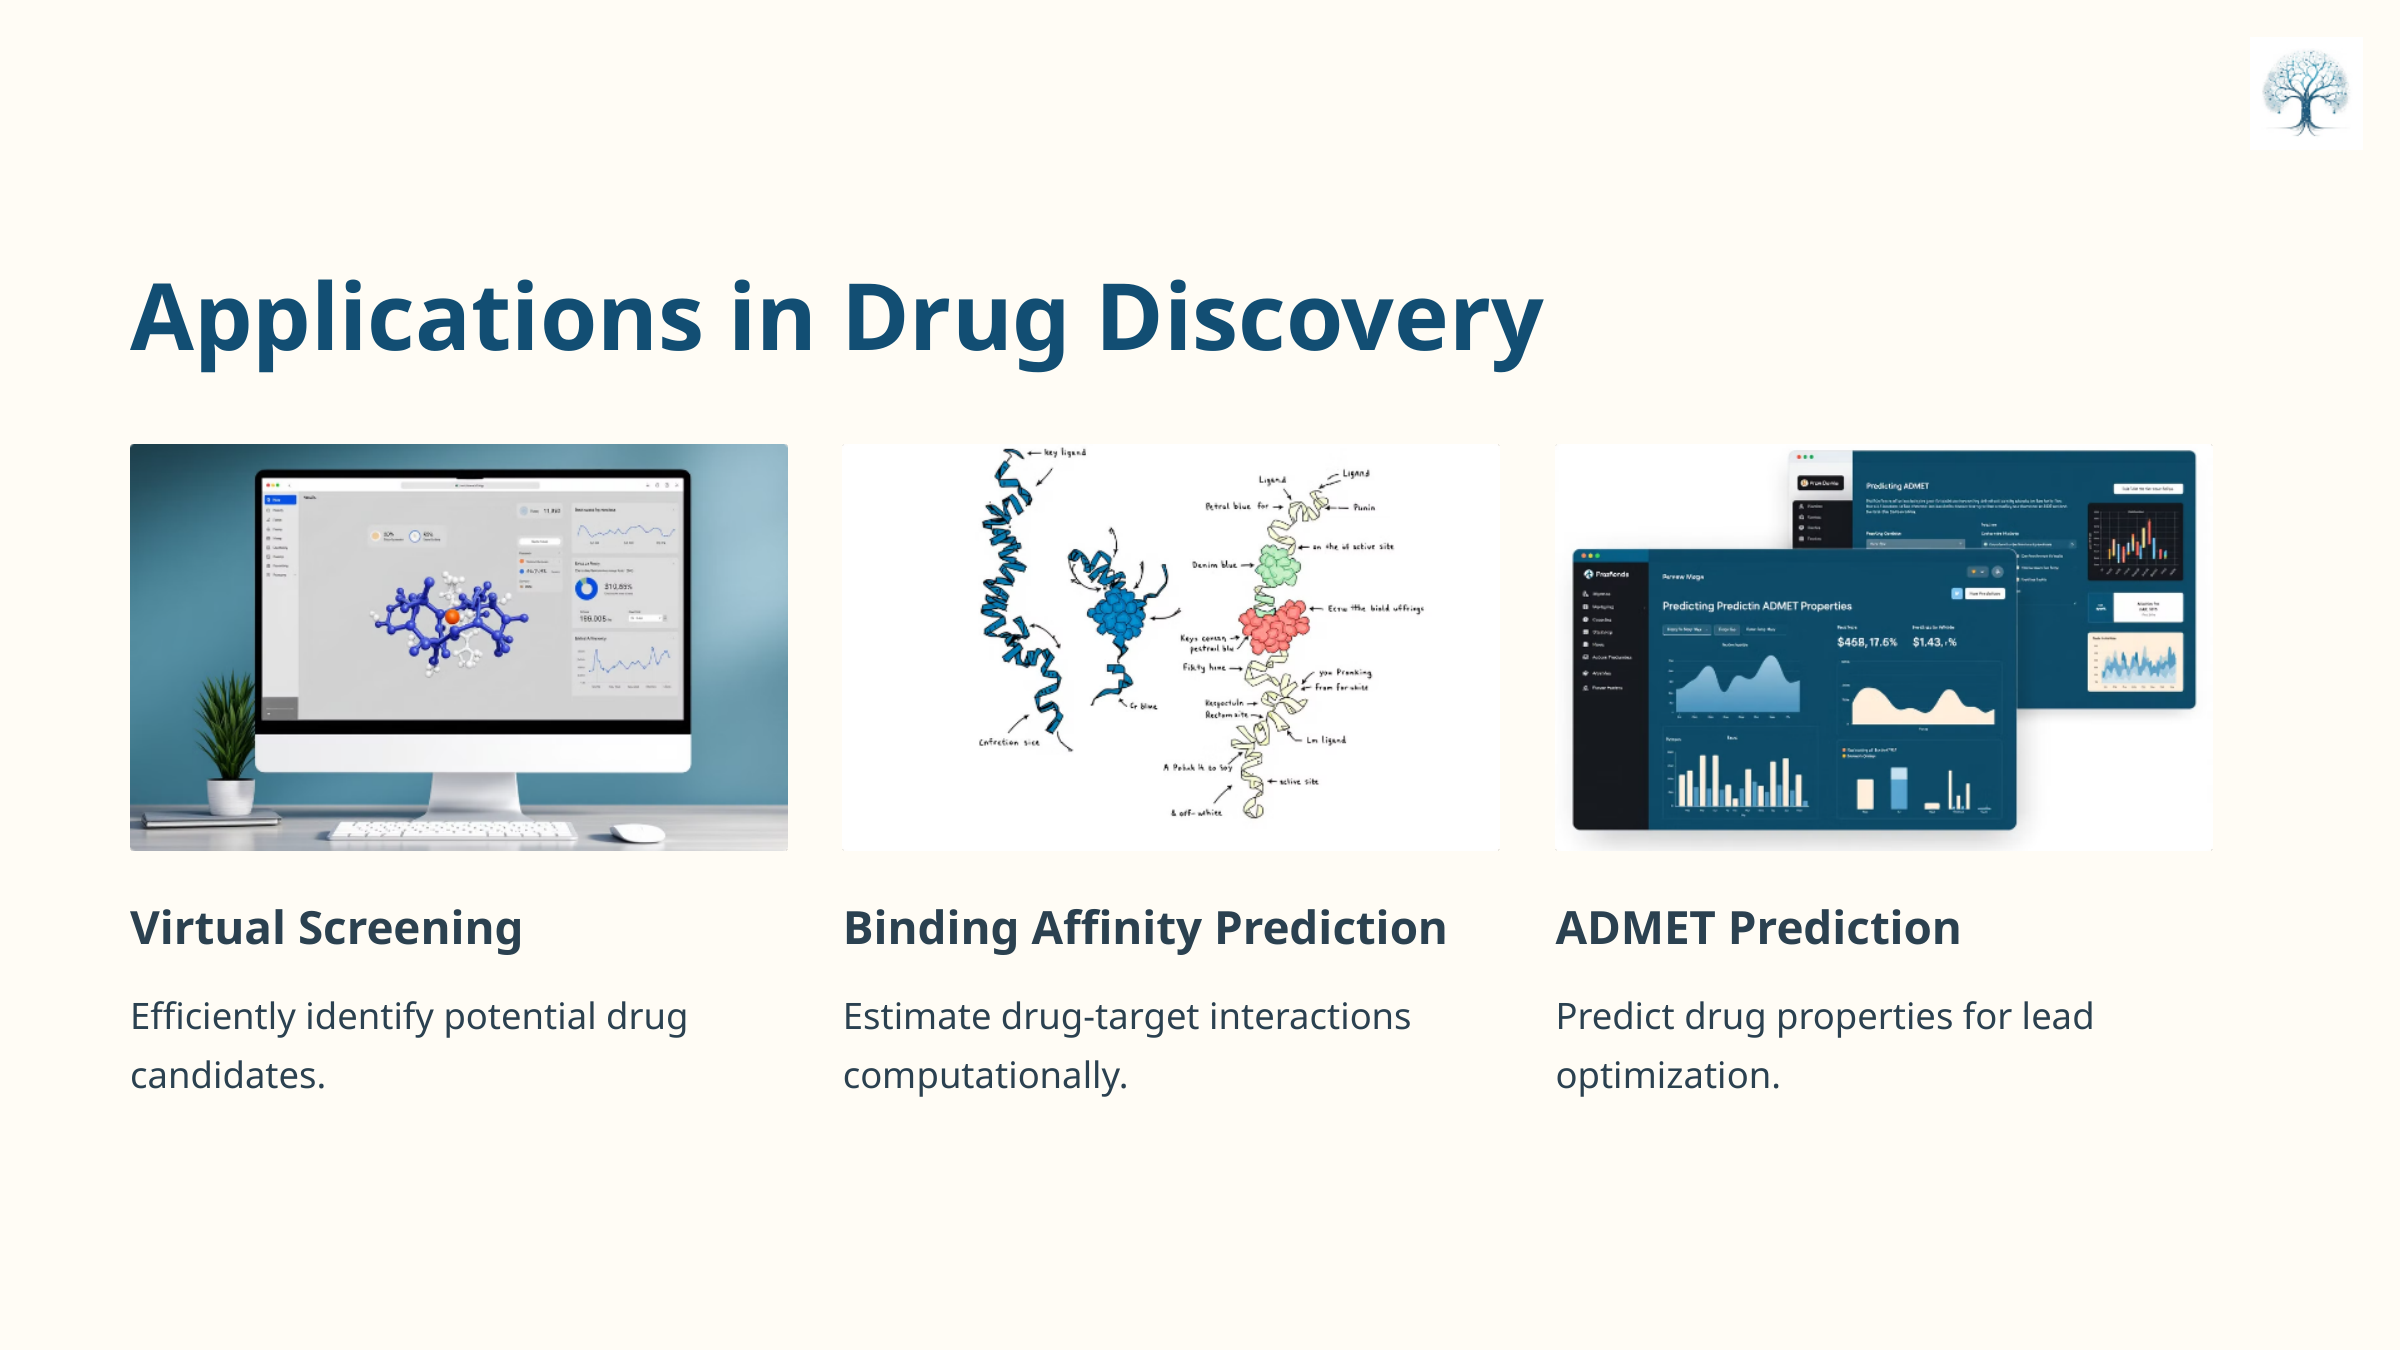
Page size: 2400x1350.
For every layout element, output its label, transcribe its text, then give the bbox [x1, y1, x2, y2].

picture [1555, 444, 2213, 851]
text_box Efficiently identify potential drug candidates. [130, 977, 788, 1097]
text_box Applications in Drug Discovery [130, 253, 1373, 370]
picture [130, 444, 788, 851]
text_box Binding Affinity Prediction [842, 896, 1386, 955]
text_box Virtual Screening [130, 896, 596, 955]
text_box ADMET Prediction [1555, 896, 2021, 955]
text_box Estimate drug-target interactions computationally. [842, 977, 1500, 1097]
picture [2249, 37, 2363, 150]
picture [842, 444, 1500, 851]
text_box Predict drug properties for lead optimization. [1555, 977, 2213, 1097]
